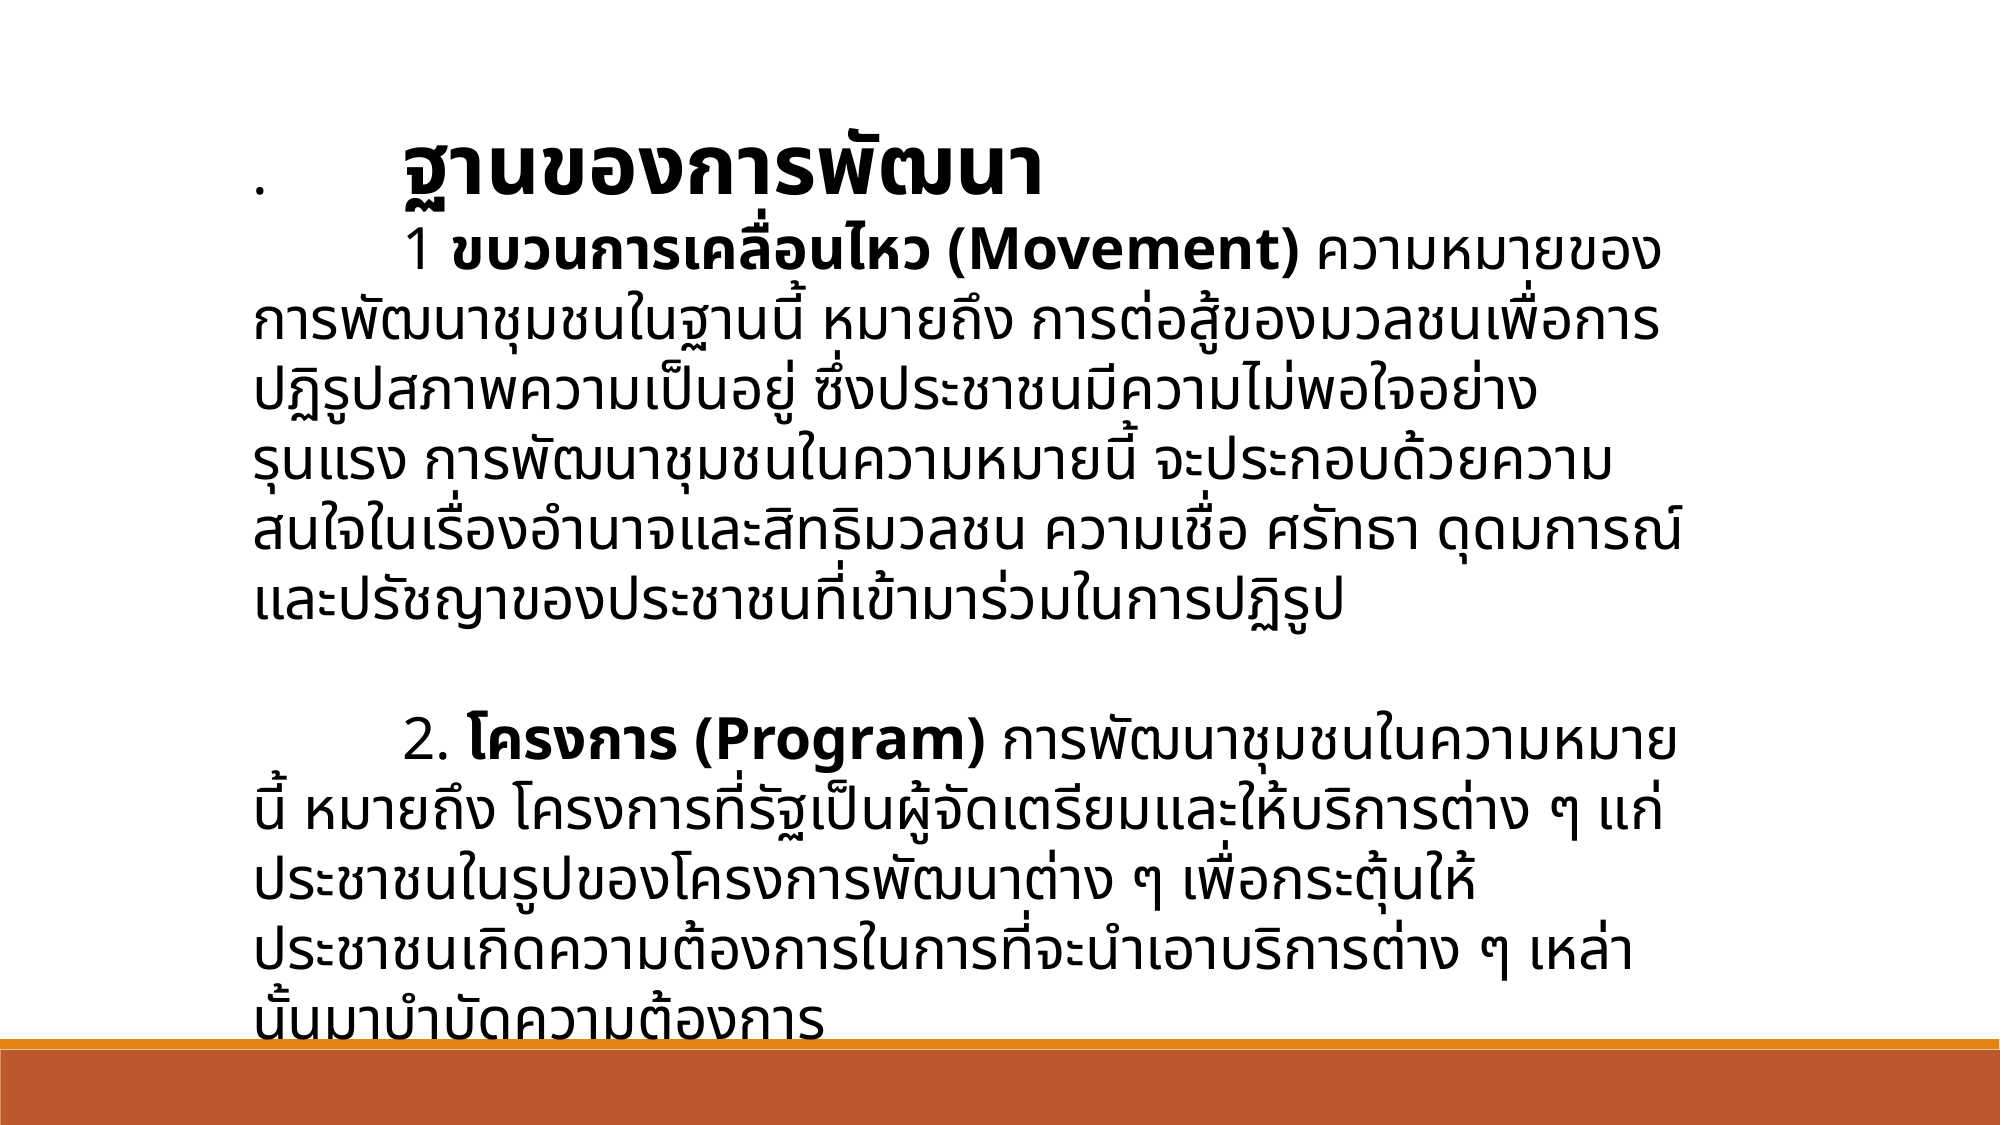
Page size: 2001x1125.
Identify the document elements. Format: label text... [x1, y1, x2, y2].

text_box . ฐานของการพัฒนา 1 ขบวนการเคลื่อนไหว (Movement) ความหมายของการพัฒนาชุมชนในฐานนี้ หมายถึง การต่อสู้ของมวลชนเพื่อการปฏิรูปสภาพความเป็นอยู่ ซึ่งประชาชนมีความไม่พอใจอย่างรุนแรง การพัฒนาชุมชนในความหมายนี้ จะประกอบด้วยความสนใจในเรื่องอำนาจและสิทธิมวลชน ความเชื่อ ศรัทธา ดุดมการณ์ และปรัชญาของประชาชนที่เข้ามาร่วมในการปฏิรูป 2. โครงการ (Program) การพัฒนาชุมชนในความหมายนี้ หมายถึง โครงการที่รัฐเป็นผู้จัดเตรียมและให้บริการต่าง ๆ แก่ประชาชนในรูปของโครงการพัฒนาต่าง ๆ เพื่อกระตุ้นให้ประชาชนเกิดความต้องการในการที่จะนำเอาบริการต่าง ๆ เหล่านั้นมาบำบัดความต้องการ [237, 103, 1700, 1059]
